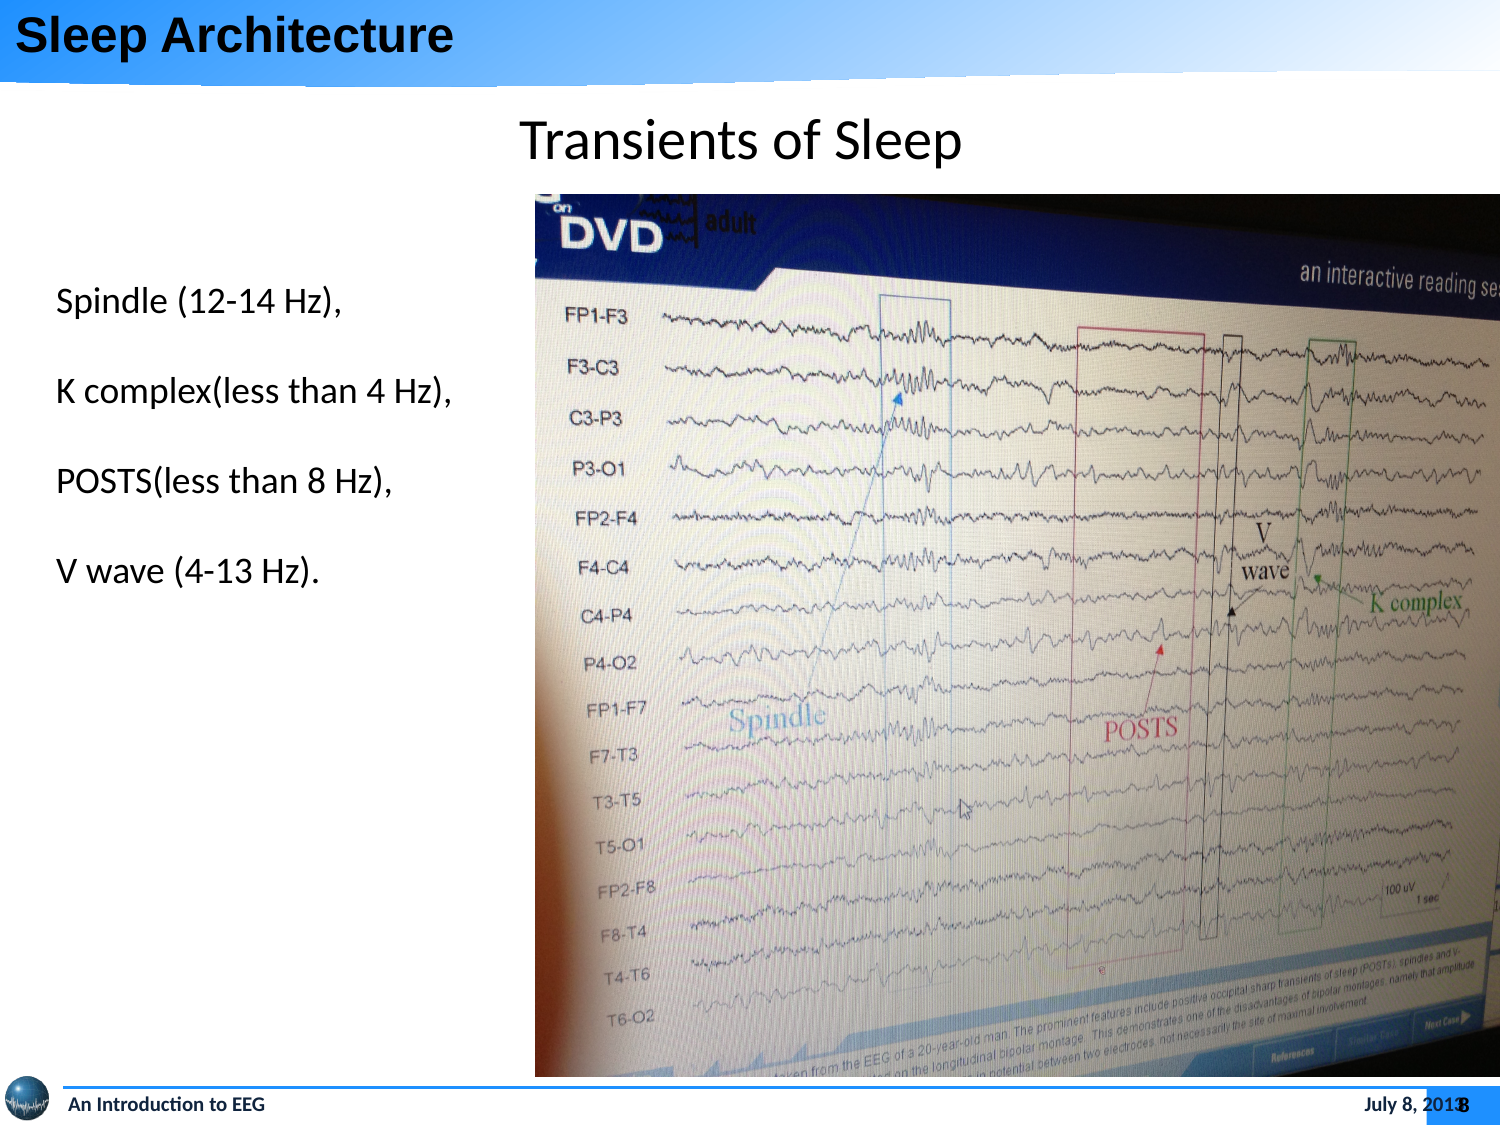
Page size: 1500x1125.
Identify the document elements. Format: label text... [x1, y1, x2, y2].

picture [535, 194, 1500, 1077]
text_box Transients of Sleep [140, 94, 1356, 179]
title Sleep Architecture [0, 0, 1500, 65]
picture [4, 1075, 50, 1121]
text_box Spindle (12-14 Hz), K complex(less than 4 Hz), POSTS(less than 8 Hz), V wave (4-13 Hz). [41, 268, 477, 599]
